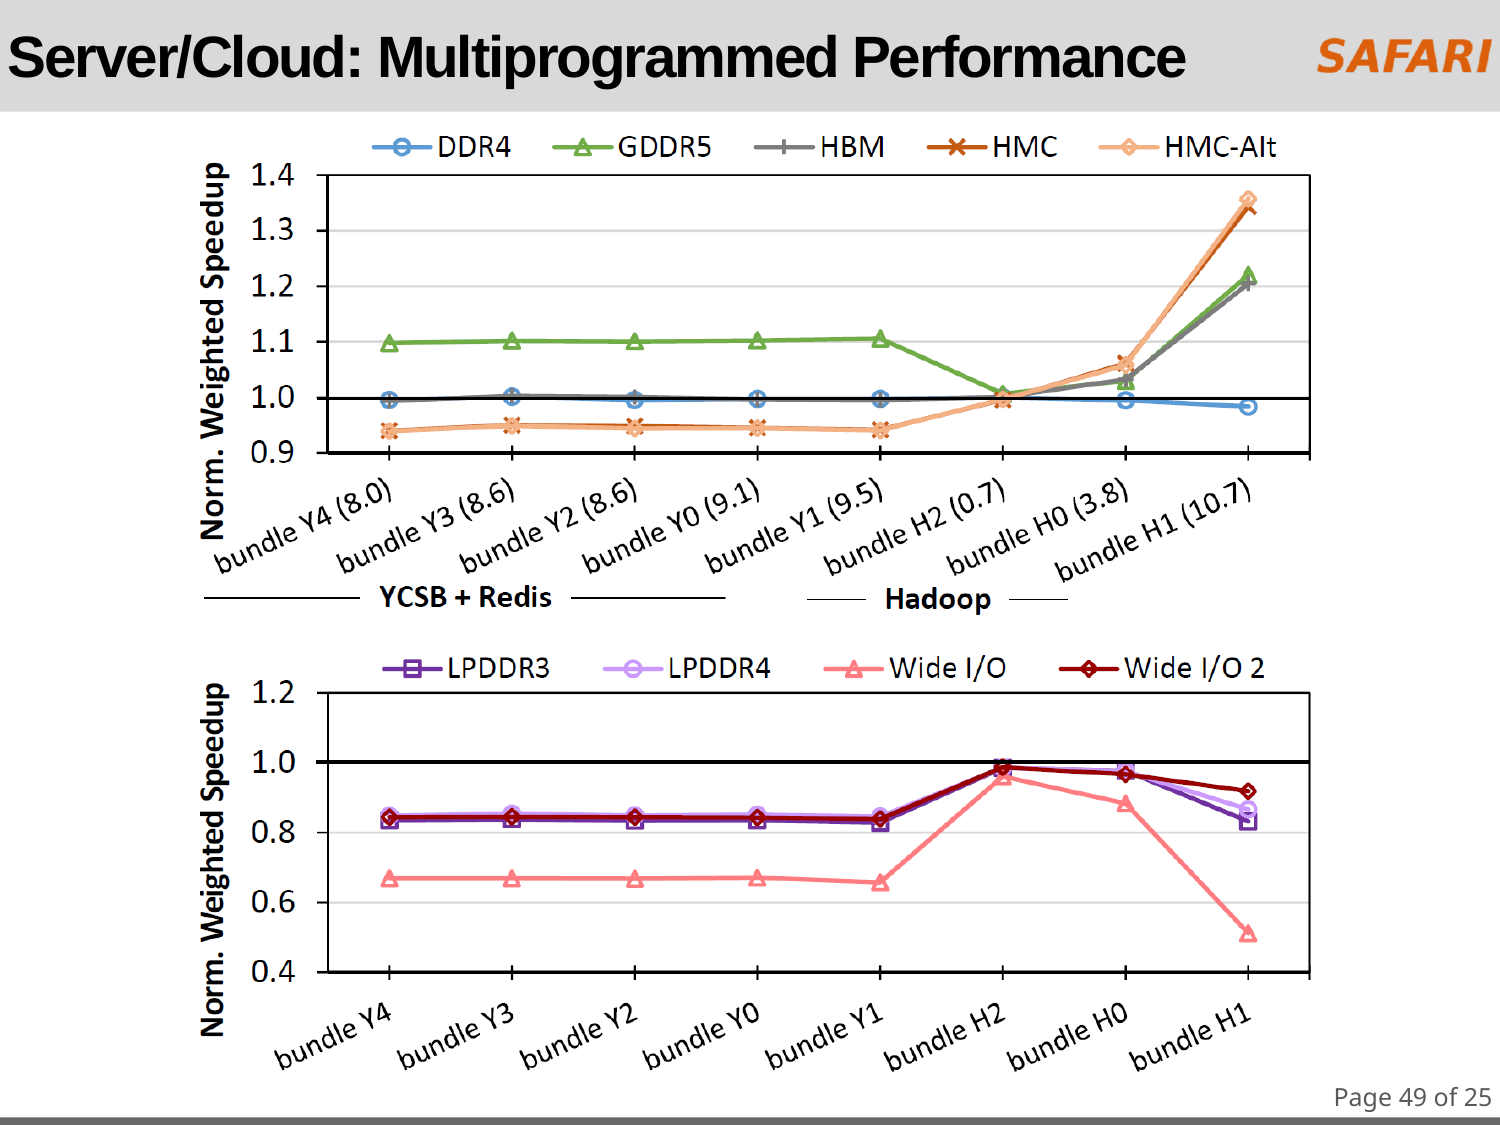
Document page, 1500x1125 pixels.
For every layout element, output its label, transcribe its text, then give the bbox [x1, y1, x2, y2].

picture [187, 132, 1313, 1077]
picture [1316, 37, 1492, 73]
title Server/Cloud: Multiprogrammed Performance [0, 22, 1304, 94]
slide_number Page 49 of 25 [1275, 1079, 1500, 1118]
